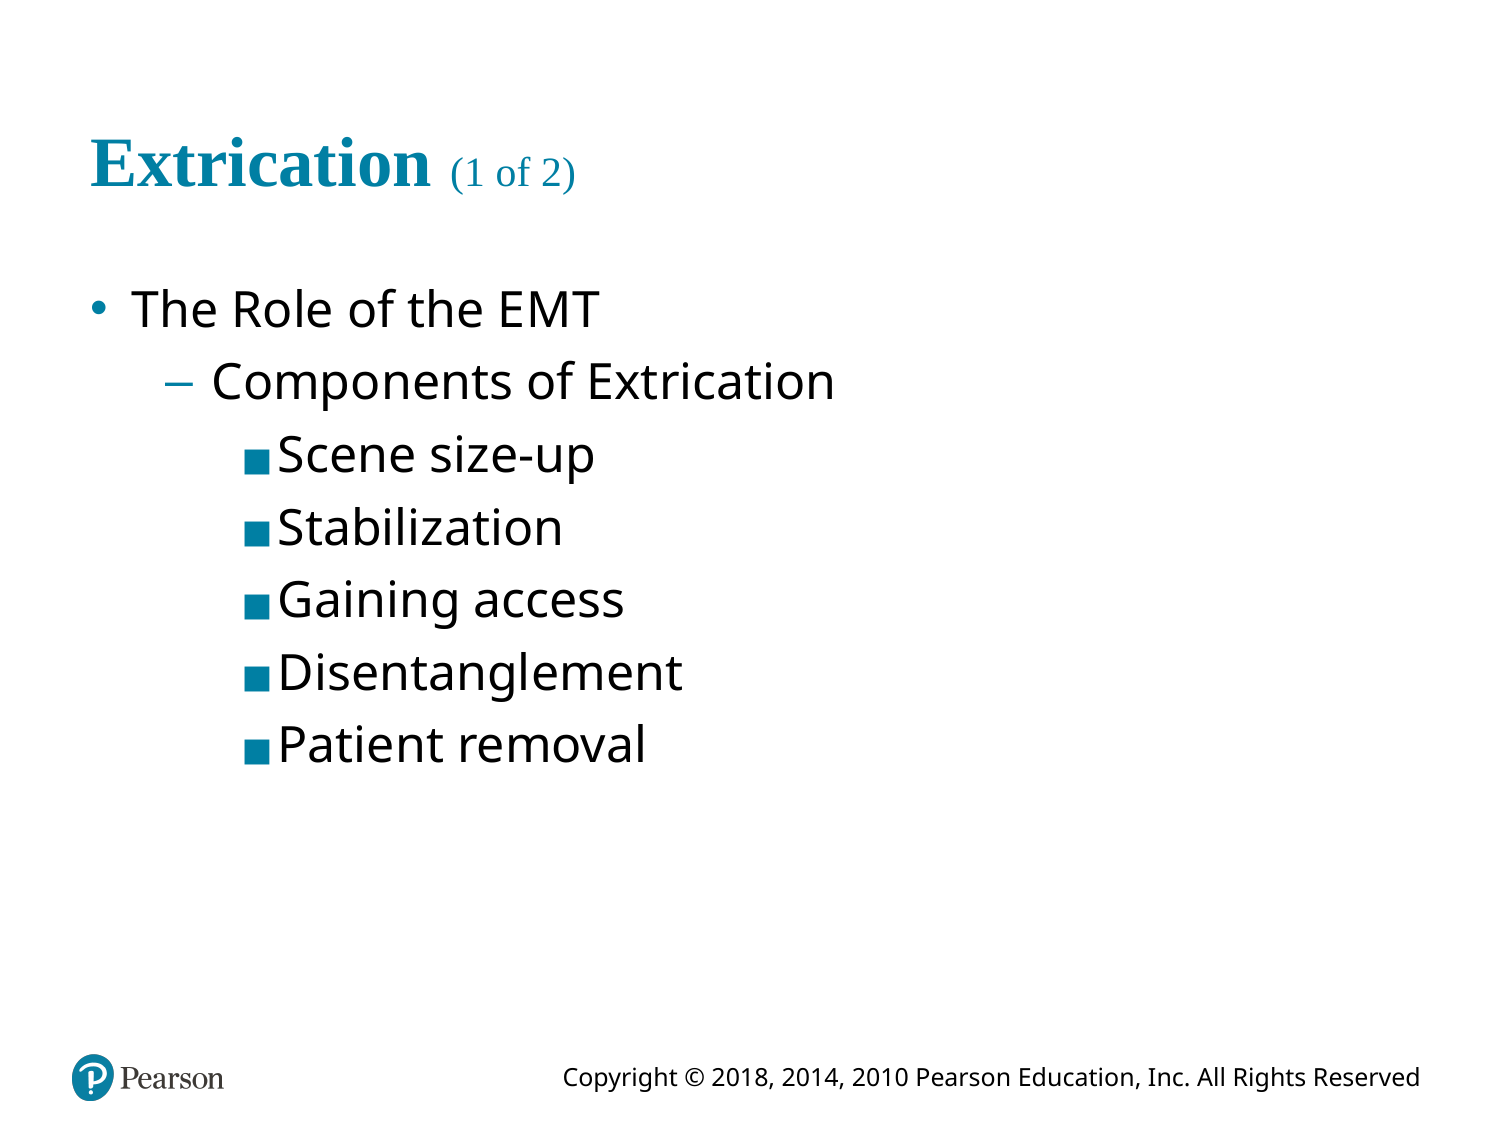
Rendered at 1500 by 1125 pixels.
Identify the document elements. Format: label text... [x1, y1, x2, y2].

picture [72, 1087, 83, 1101]
list The Role of the E M T Components of Extrication Scene size-up Stabilization Gaining access Disentanglement Patient removal [75, 262, 1425, 793]
title Extrication (1 of 2) [75, 35, 1425, 216]
picture [80, 1063, 106, 1088]
picture [72, 1054, 88, 1070]
picture [98, 1054, 224, 1101]
